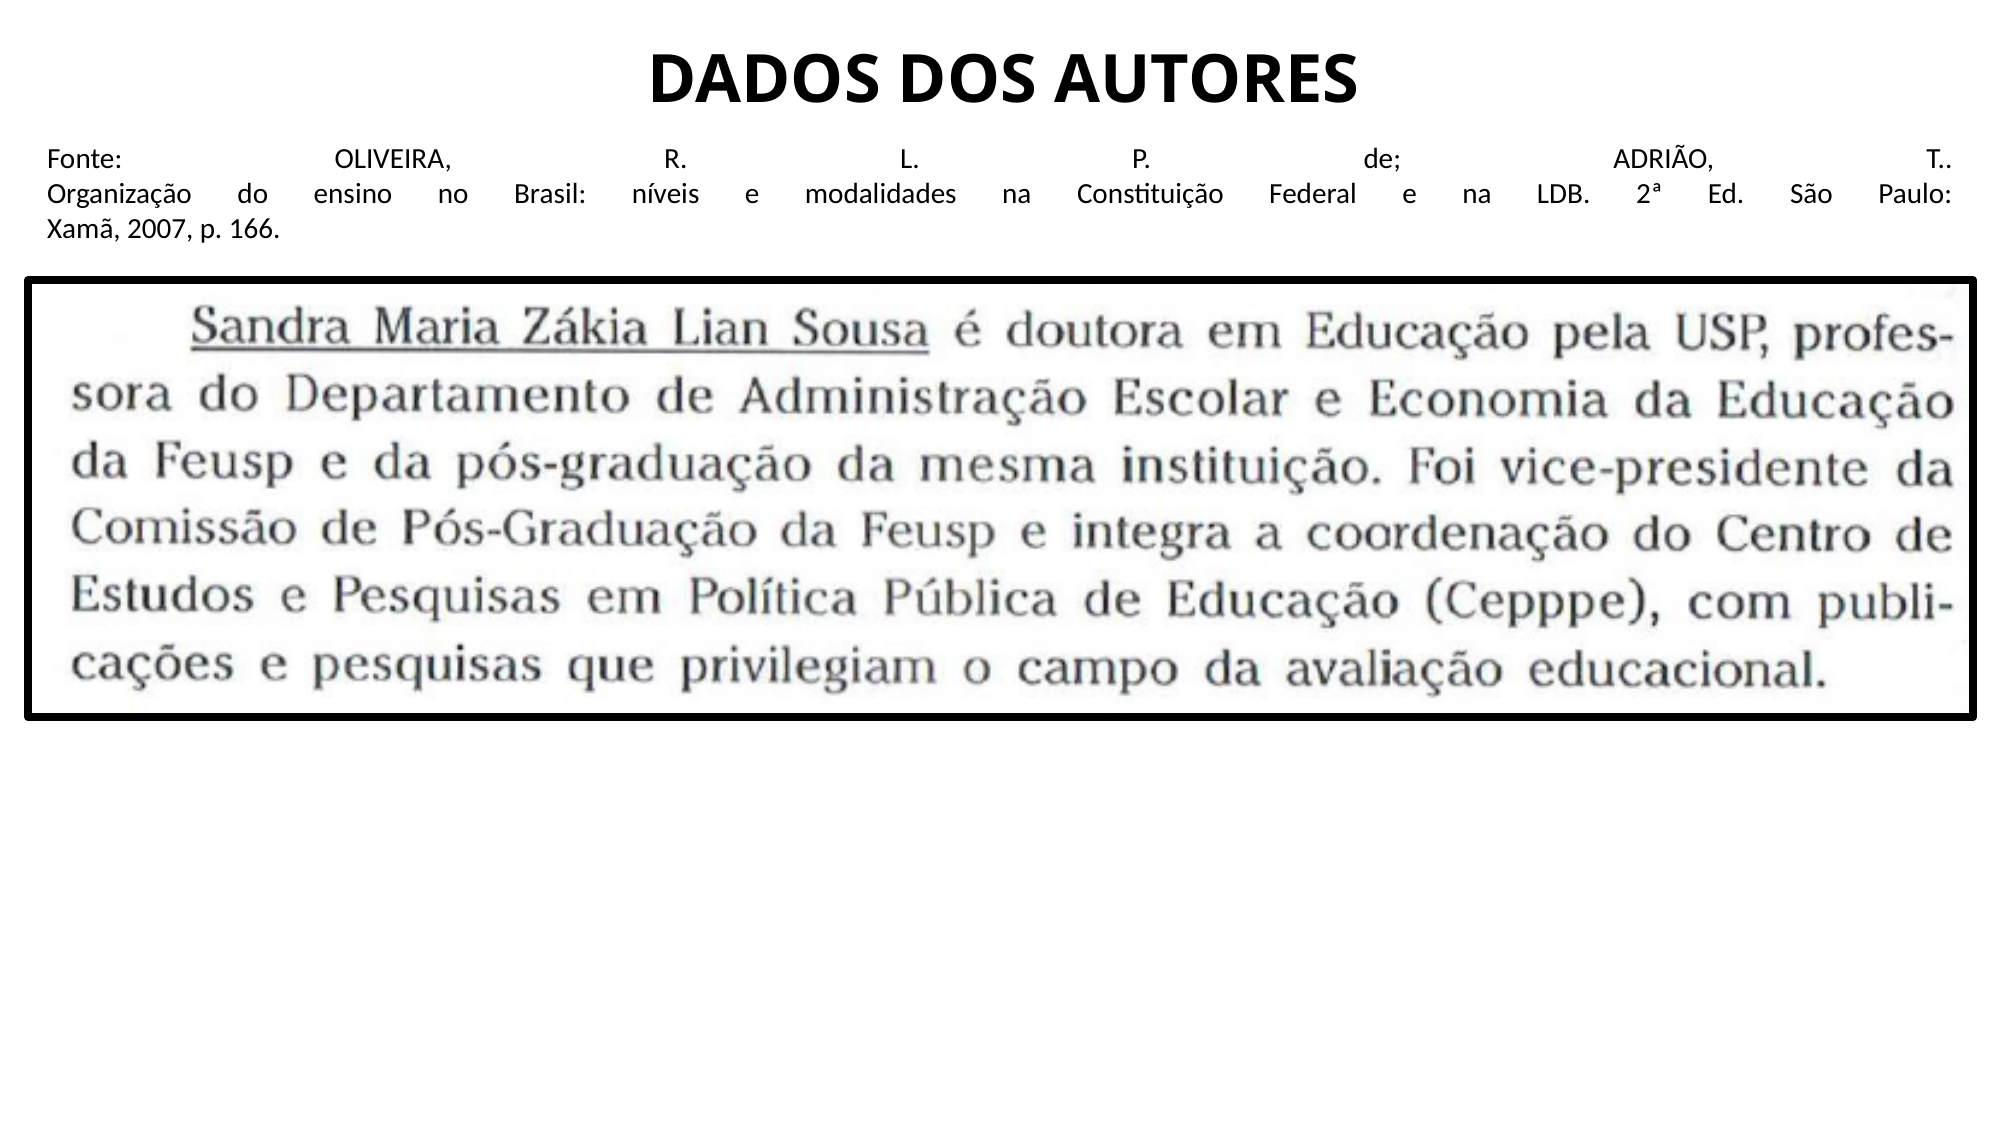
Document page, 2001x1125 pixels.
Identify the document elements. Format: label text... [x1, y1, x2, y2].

text_box Fonte: OLIVEIRA, R. L. P. de; ADRIÃO, T.. Organização do ensino no Brasil: níveis e modalidades na Constituição Federal e na LDB. 2ª Ed. São Paulo: Xamã, 2007, p. 166. [32, 132, 1968, 252]
title DADOS DOS AUTORES [32, 29, 1976, 133]
picture [32, 284, 1969, 714]
